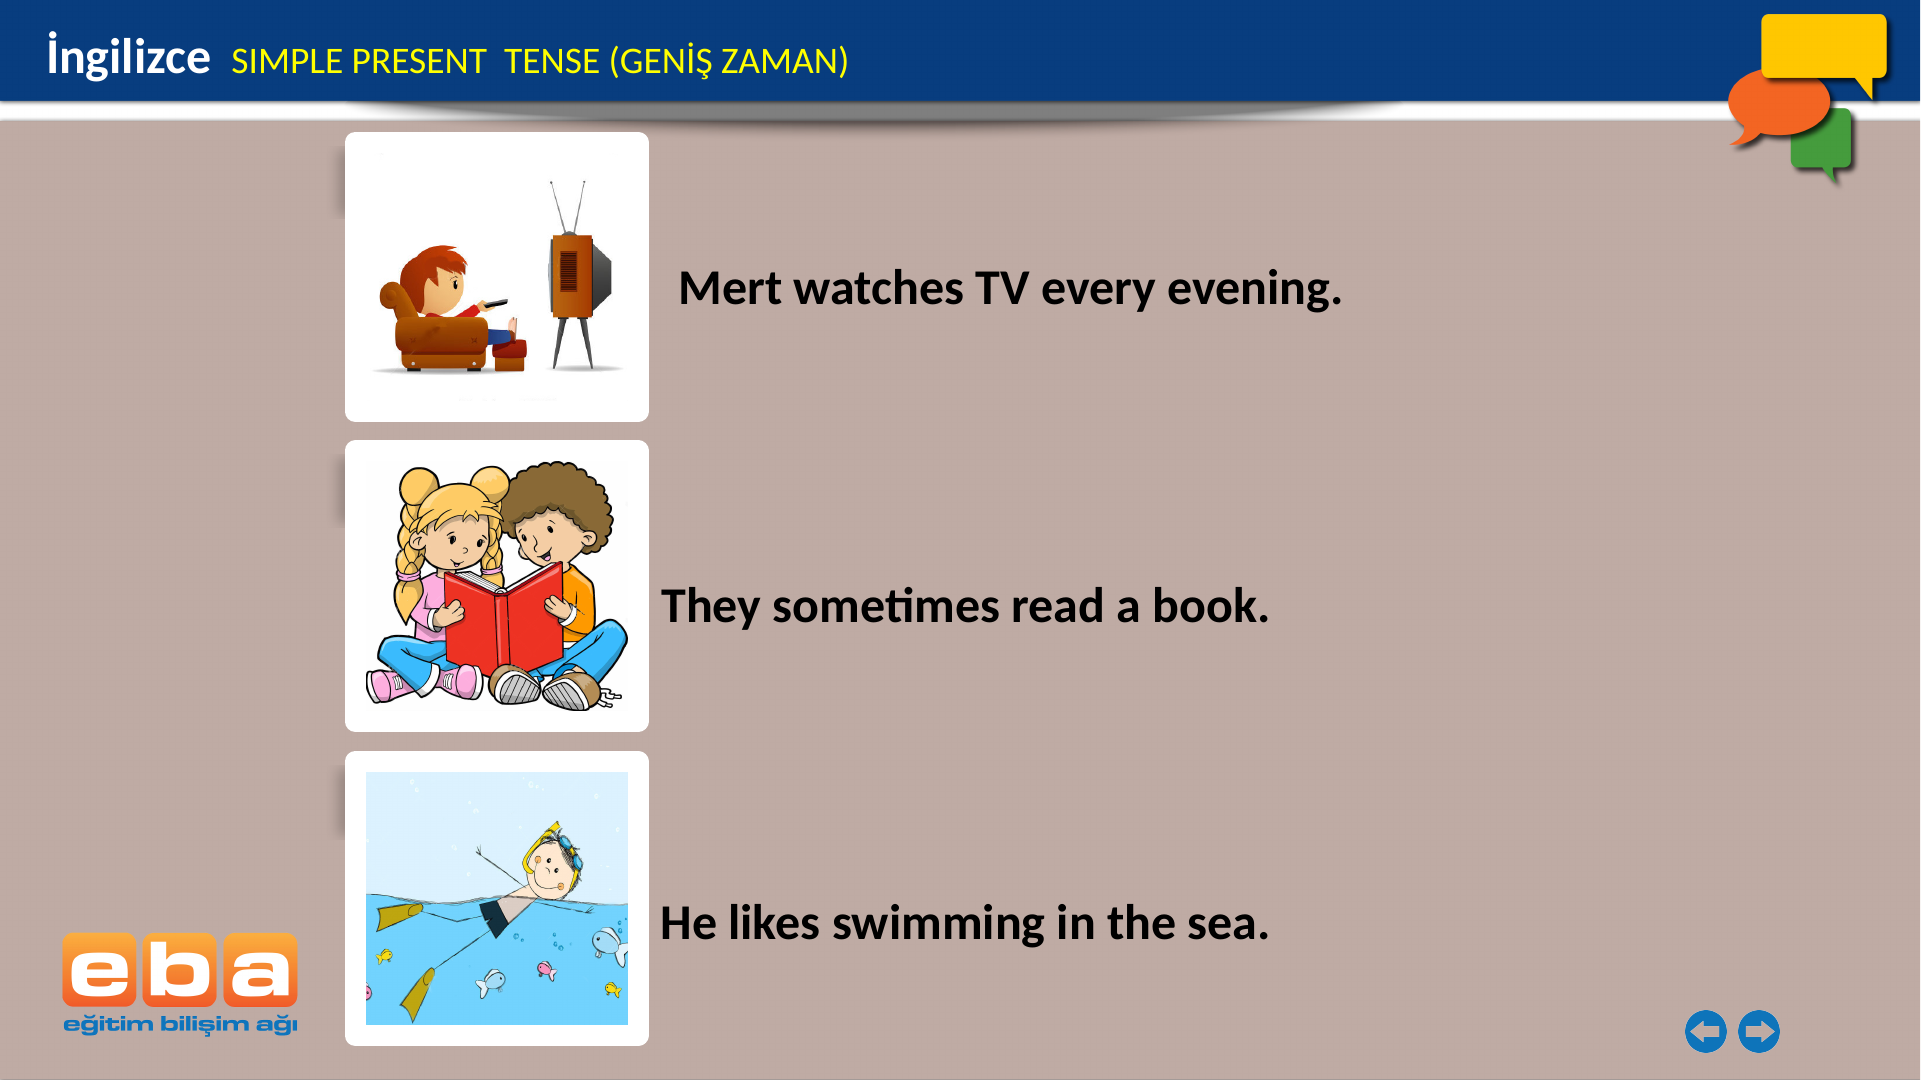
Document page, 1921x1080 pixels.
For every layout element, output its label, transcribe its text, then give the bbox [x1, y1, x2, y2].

text_box Mert watches TV every evening. [663, 246, 1762, 322]
text_box He likes swimming in the sea. [649, 882, 1430, 958]
text_box İngilizce SIMPLE PRESENT TENSE (GENİŞ ZAMAN) [31, 16, 1430, 91]
picture [0, 0, 1921, 1080]
text_box They sometimes read a book. [649, 564, 1430, 640]
slide_number 7 [1376, 1000, 1824, 1059]
